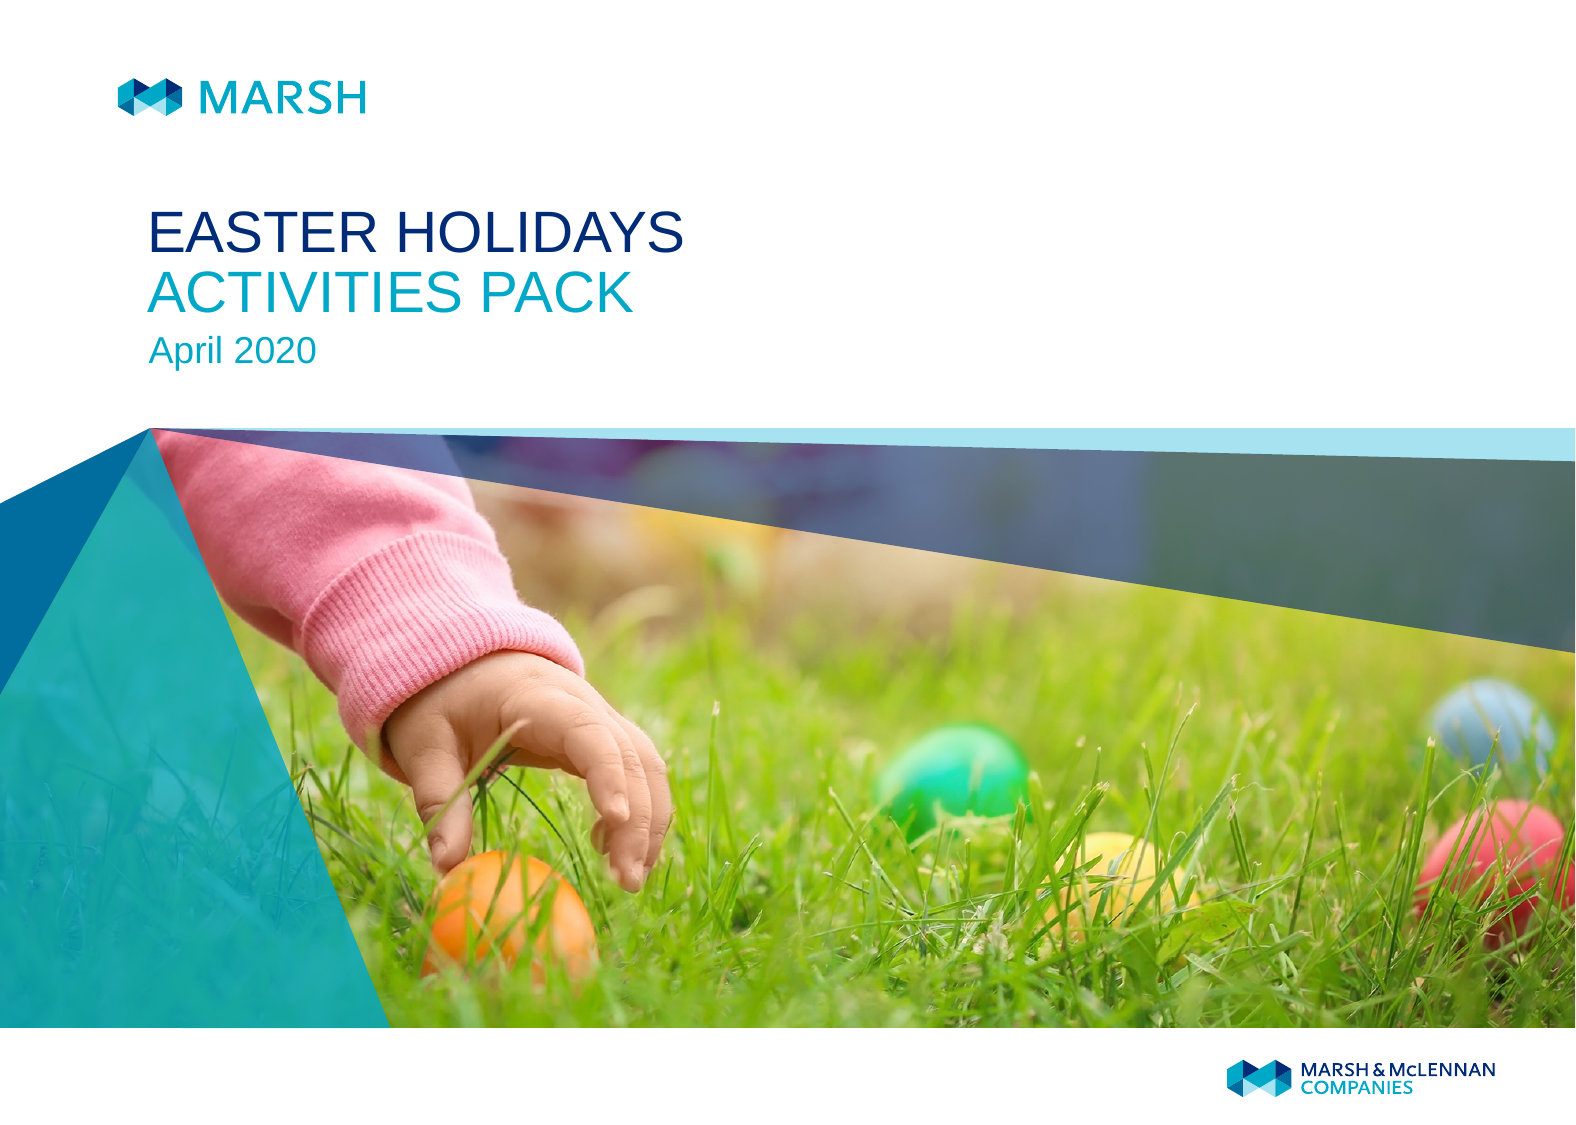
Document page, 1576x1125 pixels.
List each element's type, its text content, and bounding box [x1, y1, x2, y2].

picture [0, 428, 1576, 1028]
subtitle April 2020 [148, 333, 945, 371]
title EASTER HOLIDAYS ACTIVITIES PACK [147, 203, 1498, 265]
